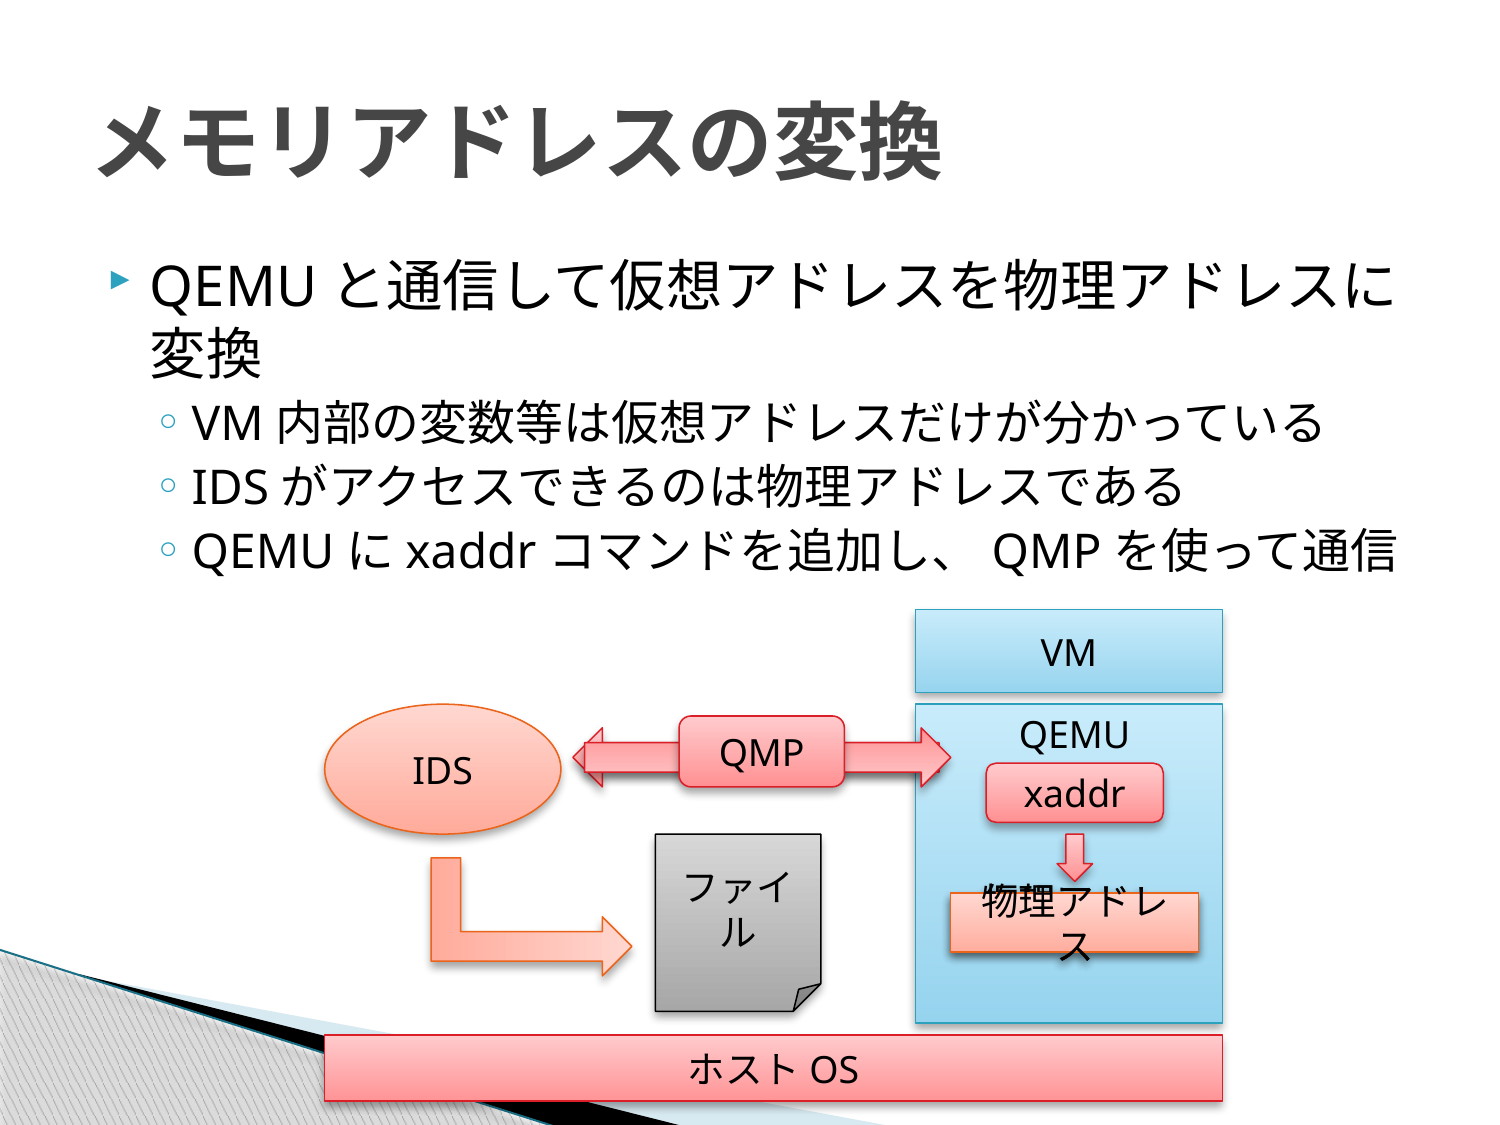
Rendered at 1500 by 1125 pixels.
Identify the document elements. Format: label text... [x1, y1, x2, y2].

text_box VM [915, 609, 1223, 693]
text_box QMP [678, 715, 846, 788]
text_box ホストOS [324, 1034, 1223, 1102]
text_box [1056, 833, 1094, 882]
title メモリアドレスの変換 [75, 45, 1425, 233]
list QEMUと通信して仮想アドレスを物理アドレスに変換 VM内部の変数等は仮想アドレスだけが分かっている IDSがアクセスできるのは物理アドレスである QEMUにxaddrコマンドを追加し、QMPを使って通信 [75, 243, 1425, 986]
text_box [851, 727, 952, 788]
text_box [572, 751, 578, 764]
text_box [583, 741, 672, 773]
text_box xaddr [985, 762, 1165, 824]
text_box IDS [323, 703, 562, 835]
text_box [430, 857, 633, 977]
text_box ファイル [654, 833, 822, 1013]
text_box [915, 703, 1223, 1024]
text_box QEMU [962, 704, 1187, 764]
text_box 物理アドレス [950, 892, 1199, 953]
text_box [588, 727, 604, 741]
